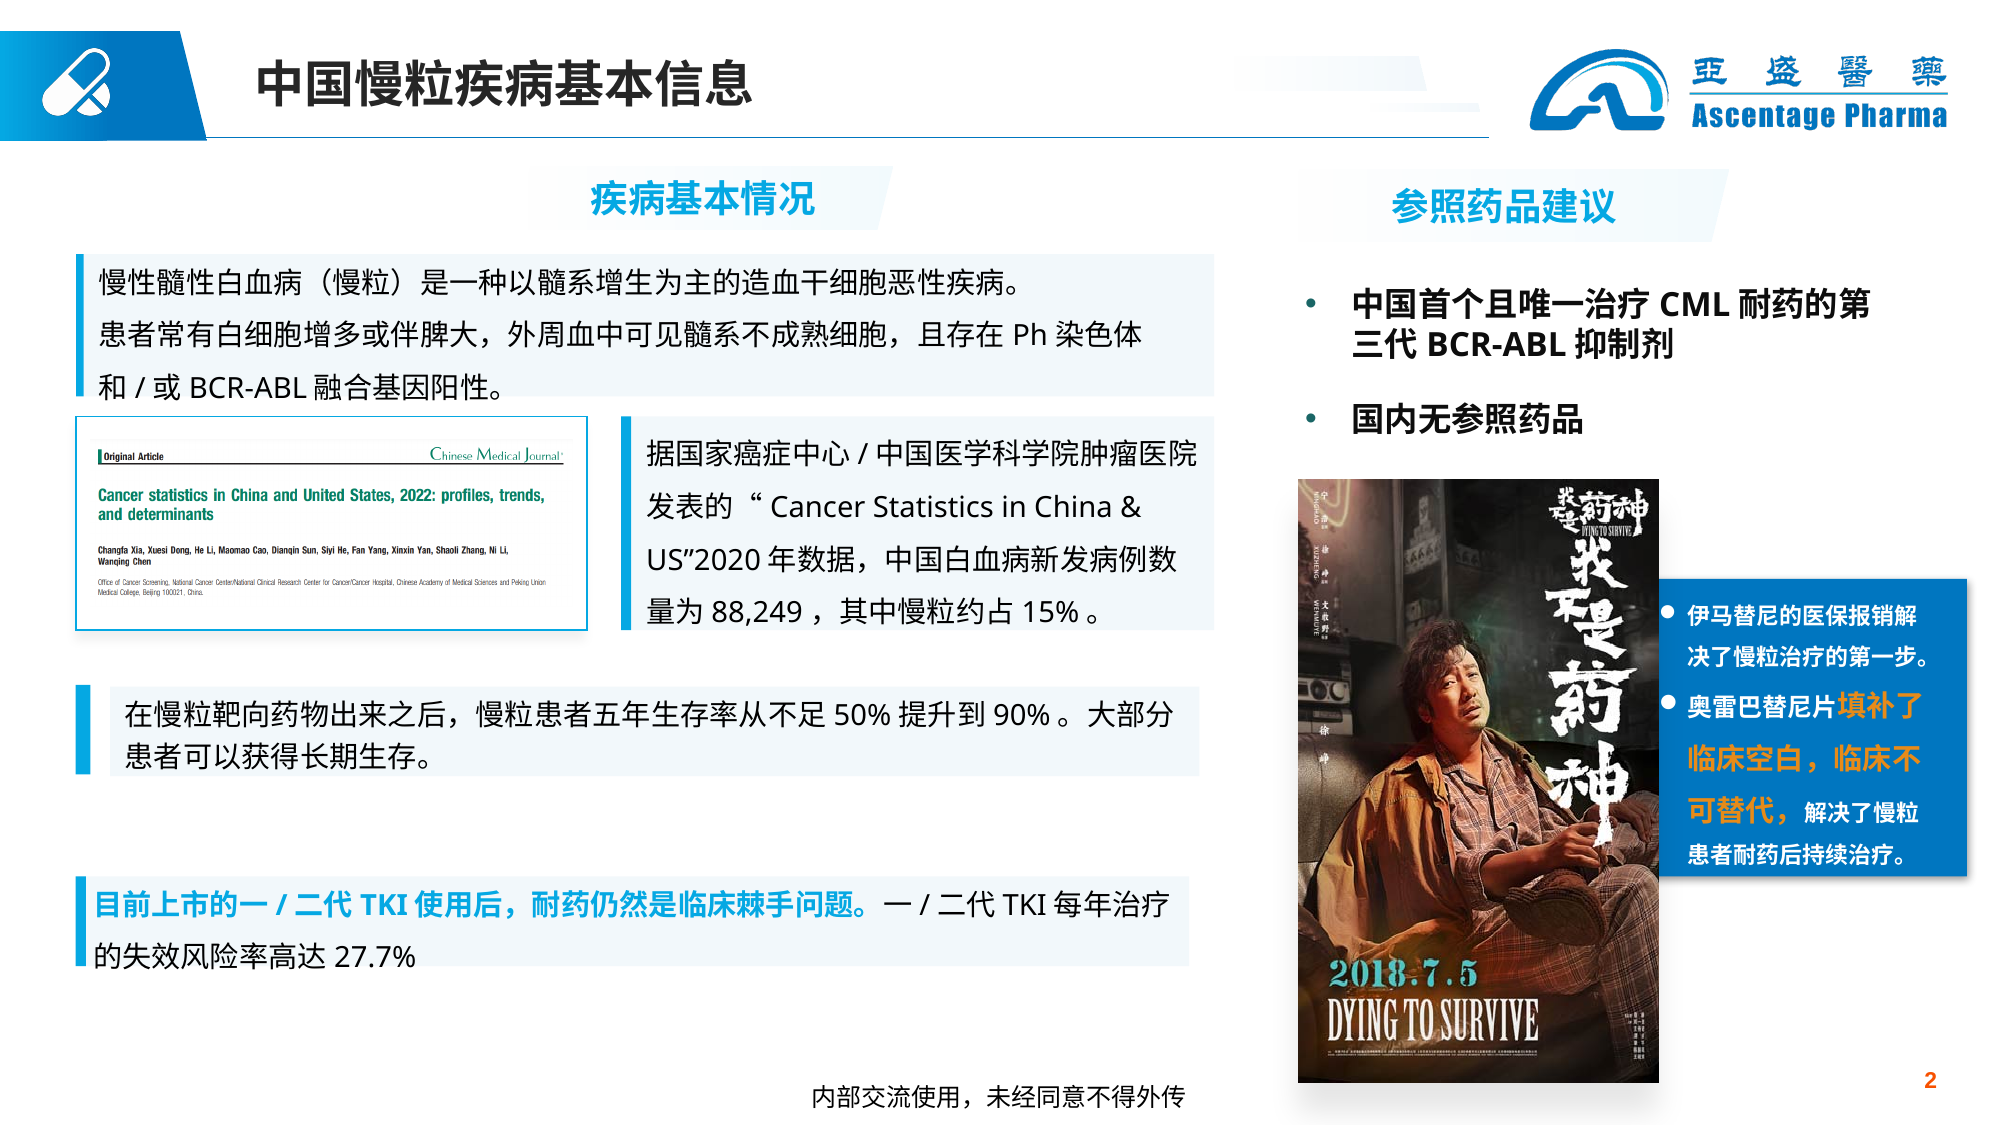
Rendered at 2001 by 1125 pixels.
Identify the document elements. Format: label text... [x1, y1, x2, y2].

text_box 伊马替尼的医保报销解决了慢粒治疗的第一步。 奥雷巴替尼片填补了临床空白，临床不可替代，解决了慢粒患者耐药后持续治疗。 [1660, 580, 1955, 876]
picture [1527, 45, 1952, 134]
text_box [75, 876, 1190, 967]
text_box [1667, 578, 1968, 877]
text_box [1279, 169, 1914, 447]
text_box 中国慢粒疾病基本信息 [239, 44, 1445, 120]
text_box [75, 416, 1215, 631]
text_box 疾病基本情况 [513, 166, 893, 230]
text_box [75, 254, 1215, 397]
picture [43, 48, 110, 116]
slide_number 2 [1874, 1057, 1952, 1101]
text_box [75, 684, 1200, 777]
text_box 内部交流使用，未经同意不得外传 [498, 1074, 1310, 1119]
picture [1298, 479, 1660, 1083]
